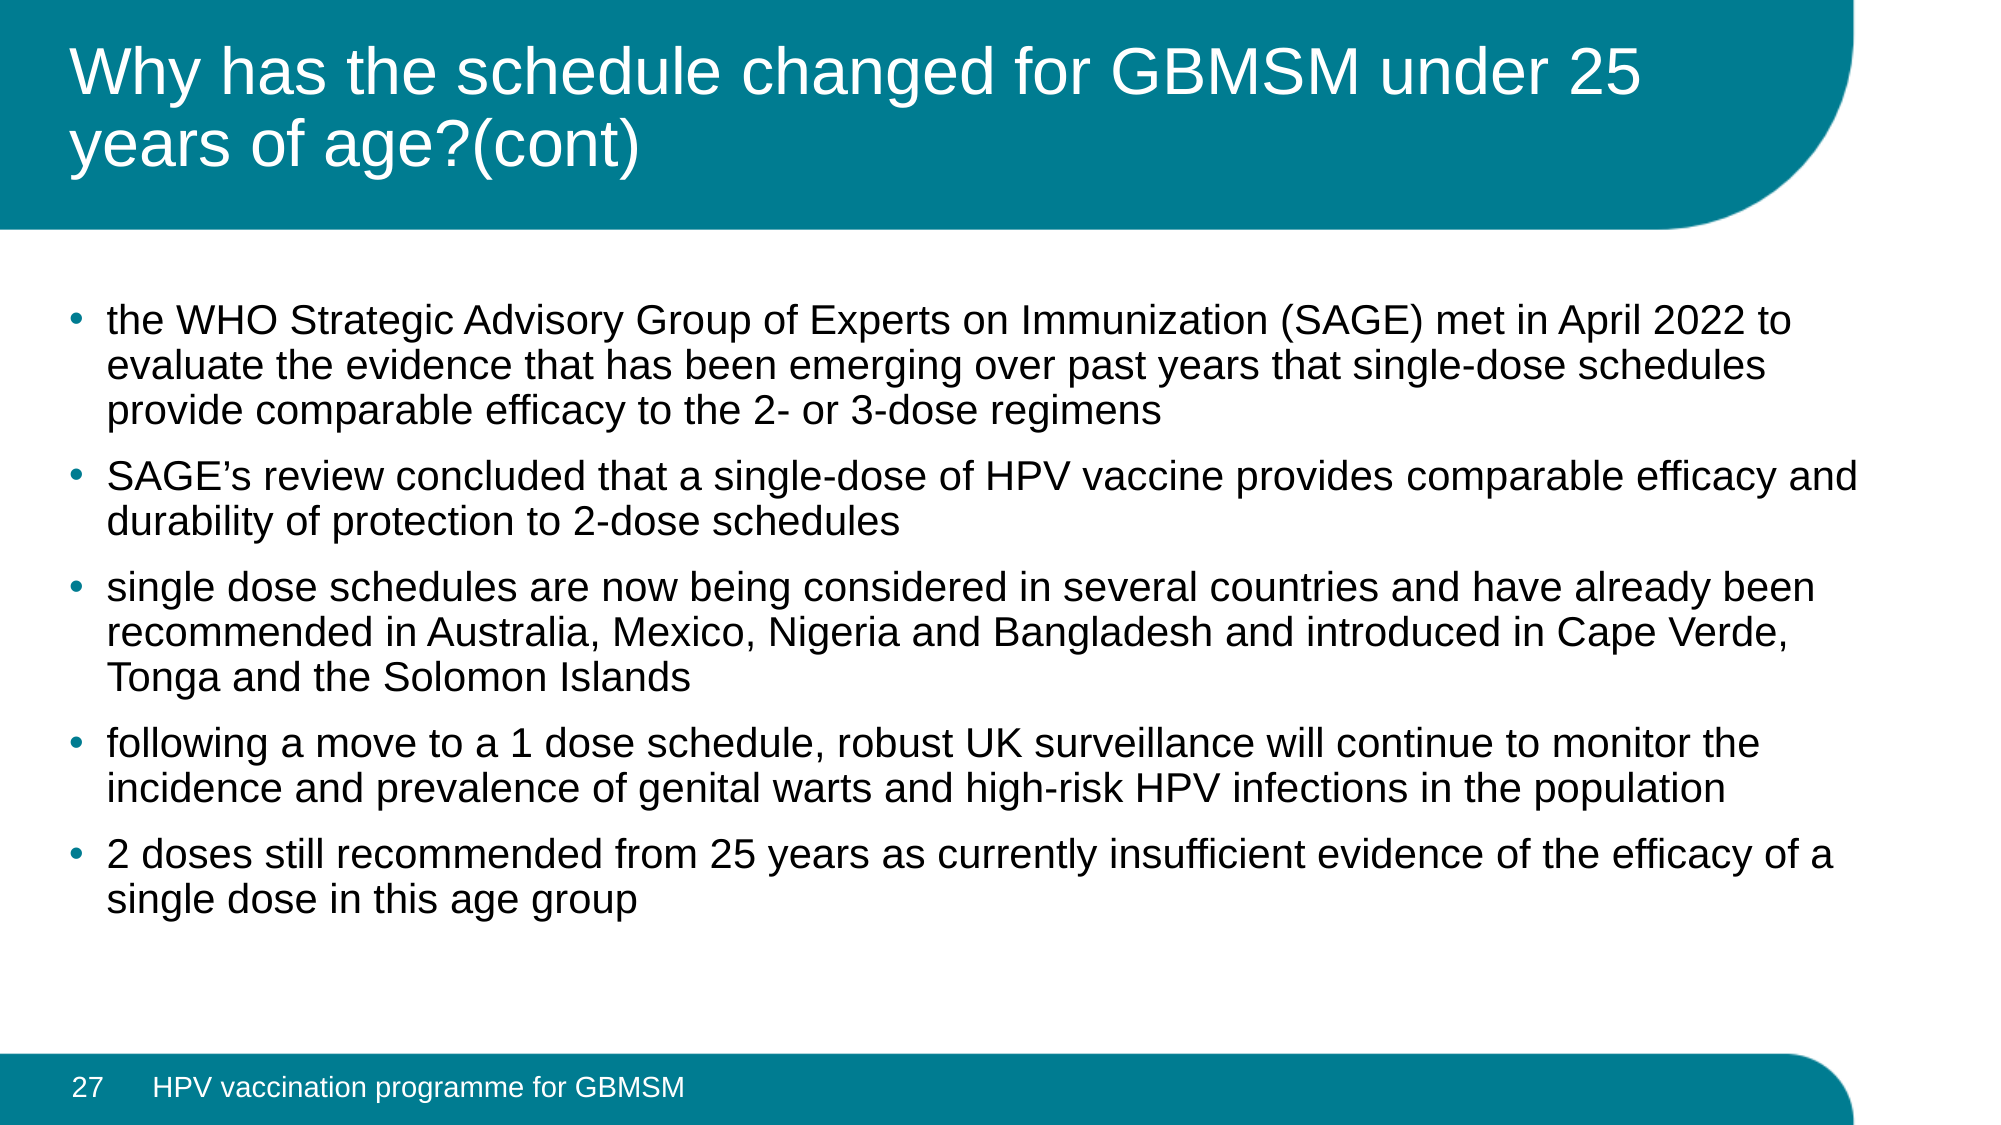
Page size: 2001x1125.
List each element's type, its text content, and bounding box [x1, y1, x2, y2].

slide_number 27 [21, 1056, 120, 1117]
list the WHO Strategic Advisory Group of Experts on Immunization (SAGE) met in April 2022 to evaluate the evidence that has been emerging over past years that single-dose schedules provide comparable efficacy to the 2- or 3-dose regimens SAGE’s review concluded that a single-dose of HPV vaccine provides comparable efficacy and durability of protection to 2-dose schedules single dose schedules are now being considered in several countries and have already been recommended in Australia, Mexico, Nigeria and Bangladesh and introduced in Cape Verde, Tonga and the Solomon Islands following a move to a 1 dose schedule, robust UK surveillance will continue to monitor the incidence and prevalence of genital warts and high-risk HPV infections in the population 2 doses still recommended from 25 years as currently insufficient evidence of the efficacy of a single dose in this age group [54, 291, 1879, 1005]
footer HPV vaccination programme for GBMSM [137, 1056, 1780, 1116]
title Why has the schedule changed for GBMSM under 25 years of age?(cont) [54, 29, 1780, 189]
